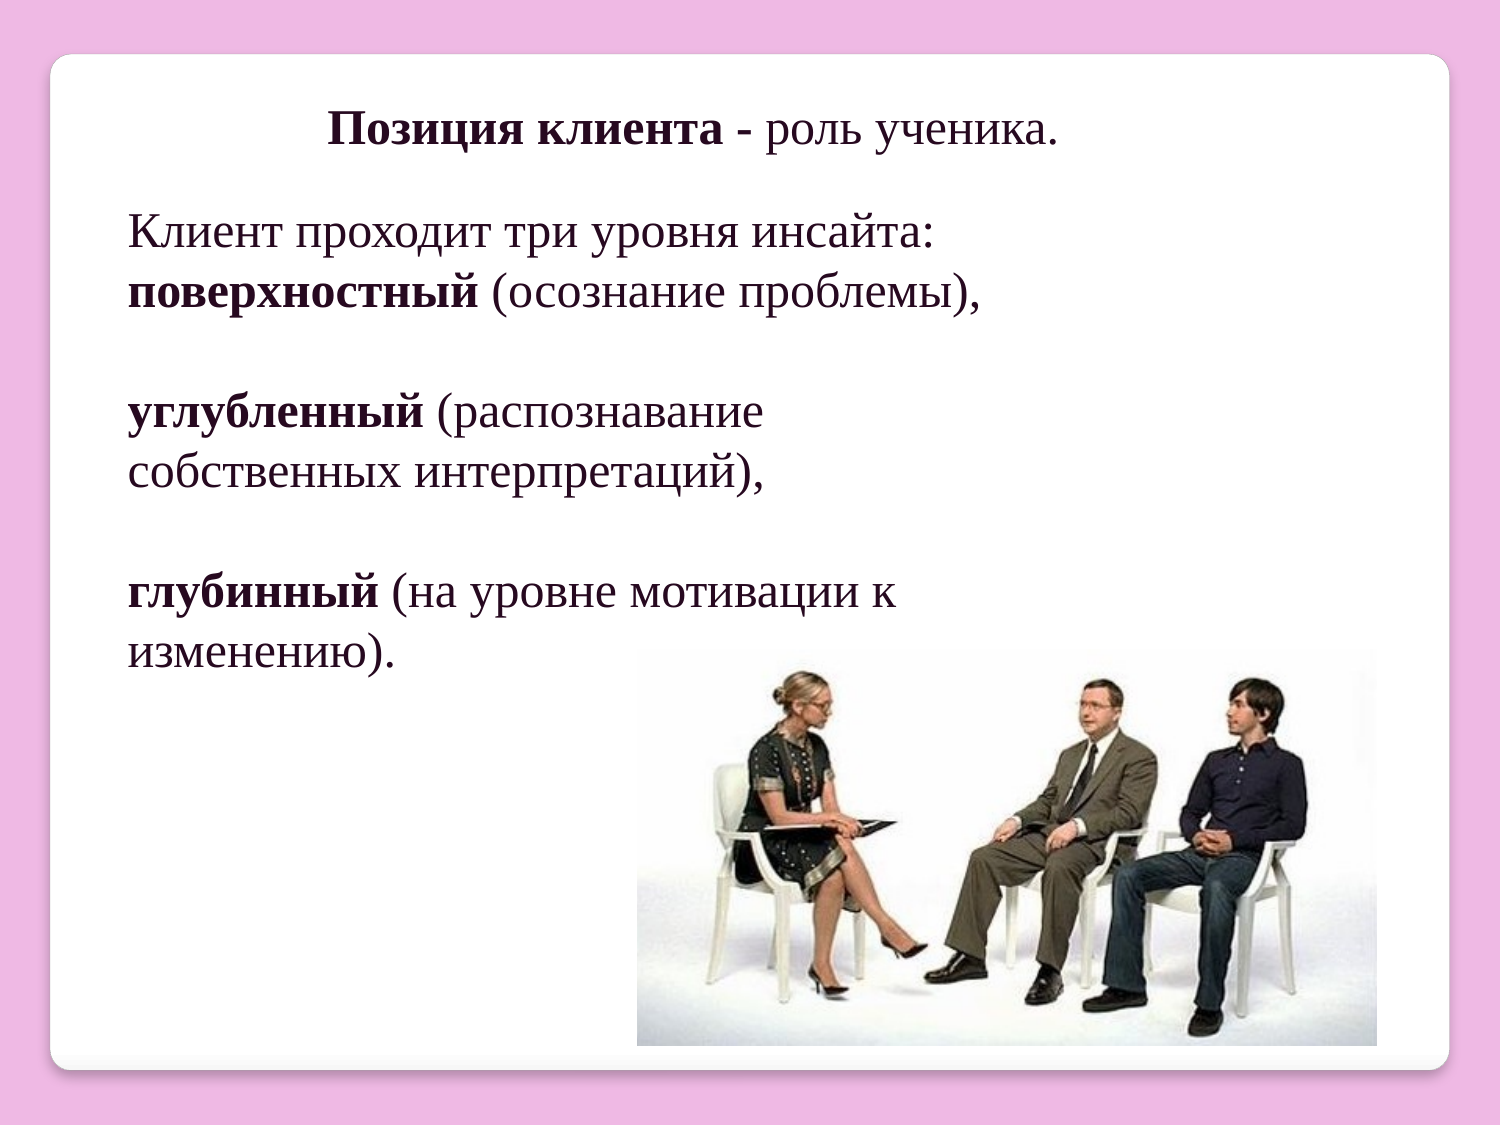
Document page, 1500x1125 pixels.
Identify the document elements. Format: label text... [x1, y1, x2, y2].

text_box Позиция клиента - роль ученика. [312, 87, 1300, 163]
text_box Клиент проходит три уровня инсайта: поверхностный (осознание проблемы), углубленный (распознавание собственных интерпретаций), глубинный (на уровне мотивации к изменению). [112, 189, 1063, 685]
picture [637, 649, 1377, 1046]
